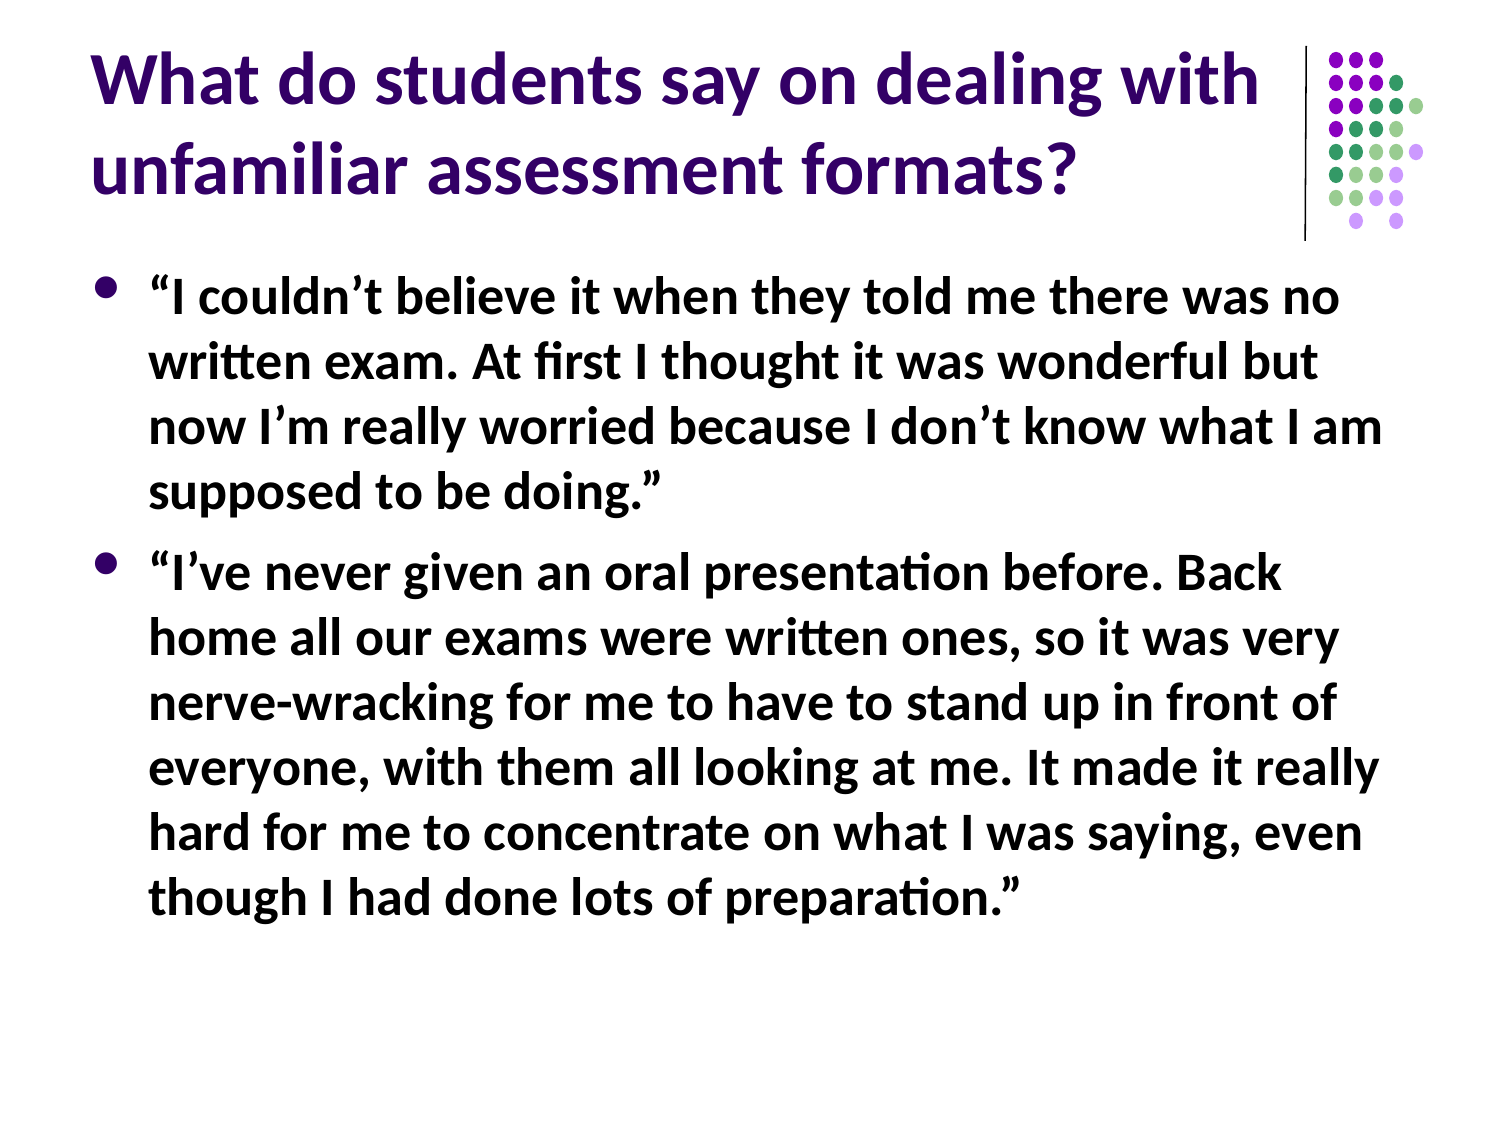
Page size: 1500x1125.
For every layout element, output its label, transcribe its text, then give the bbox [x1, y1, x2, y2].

list “I couldn’t believe it when they told me there was no written exam. At first I thought it was wonderful but now I’m really worried because I don’t know what I am supposed to be doing.” “I’ve never given an oral presentation before. Back home all our exams were written ones, so it was very nerve-wracking for me to have to stand up in front of everyone, with them all looking at me. It made it really hard for me to concentrate on what I was saying, even though I had done lots of preparation.” [76, 252, 1427, 1039]
title What do students say on dealing with unfamiliar assessment formats? [75, 40, 1313, 218]
